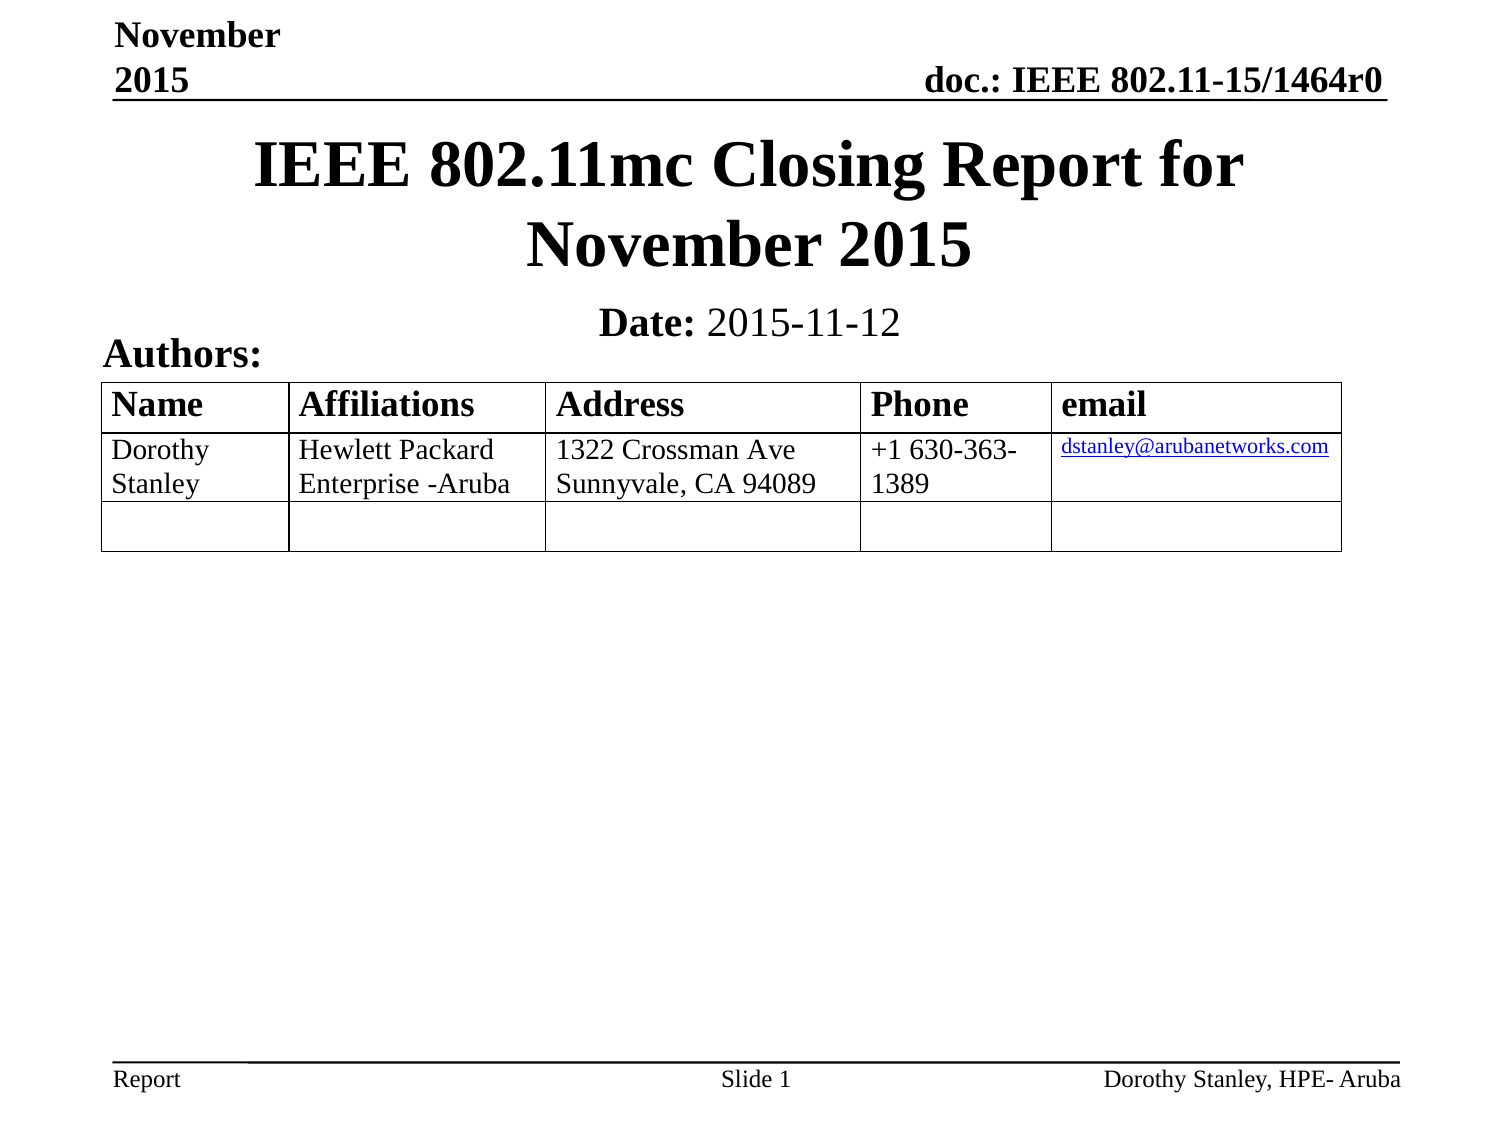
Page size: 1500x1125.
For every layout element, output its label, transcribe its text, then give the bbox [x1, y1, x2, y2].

list Date: 2015-11-12 [112, 287, 1388, 351]
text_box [87, 381, 1349, 982]
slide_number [114, 54, 299, 101]
footer Dorothy Stanley, HPE- Aruba [1062, 1061, 1402, 1093]
title IEEE 802.11mc Closing Report for November 2015 [112, 112, 1388, 287]
text_box Authors: [87, 318, 325, 381]
slide_number Slide 1 [712, 1061, 800, 1093]
